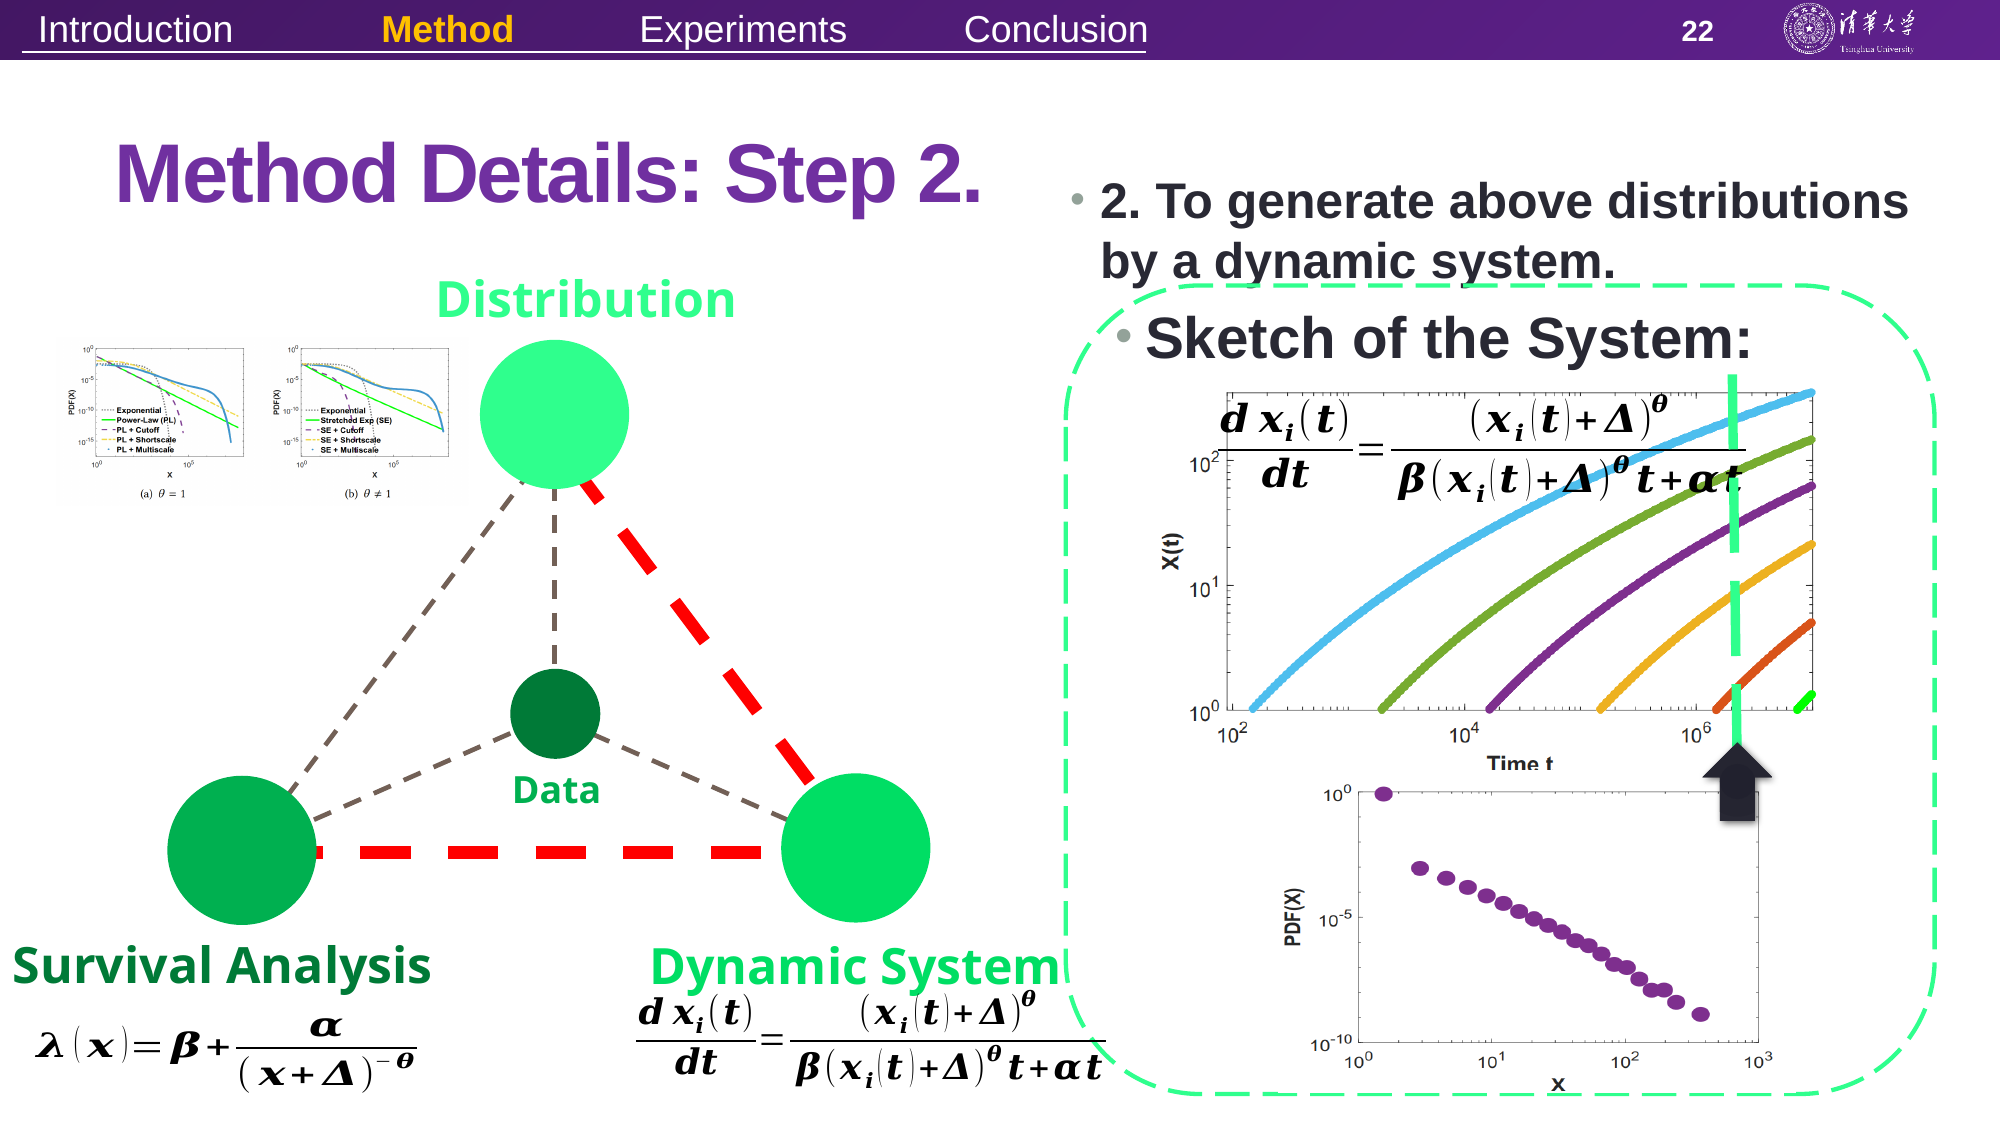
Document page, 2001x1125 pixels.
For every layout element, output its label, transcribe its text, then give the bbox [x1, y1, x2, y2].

picture [1783, 0, 1916, 55]
slide_number 22 [1666, 3, 1781, 57]
list 2. To generate above distributions by a dynamic system. Sketch of the System: [1055, 160, 1946, 1125]
picture [1141, 372, 1862, 1093]
text_box [1074, 283, 1937, 1097]
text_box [1732, 374, 1738, 788]
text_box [21, 0, 1166, 59]
title Method Details: Step 2. [99, 87, 1900, 250]
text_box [7, 259, 1075, 1004]
